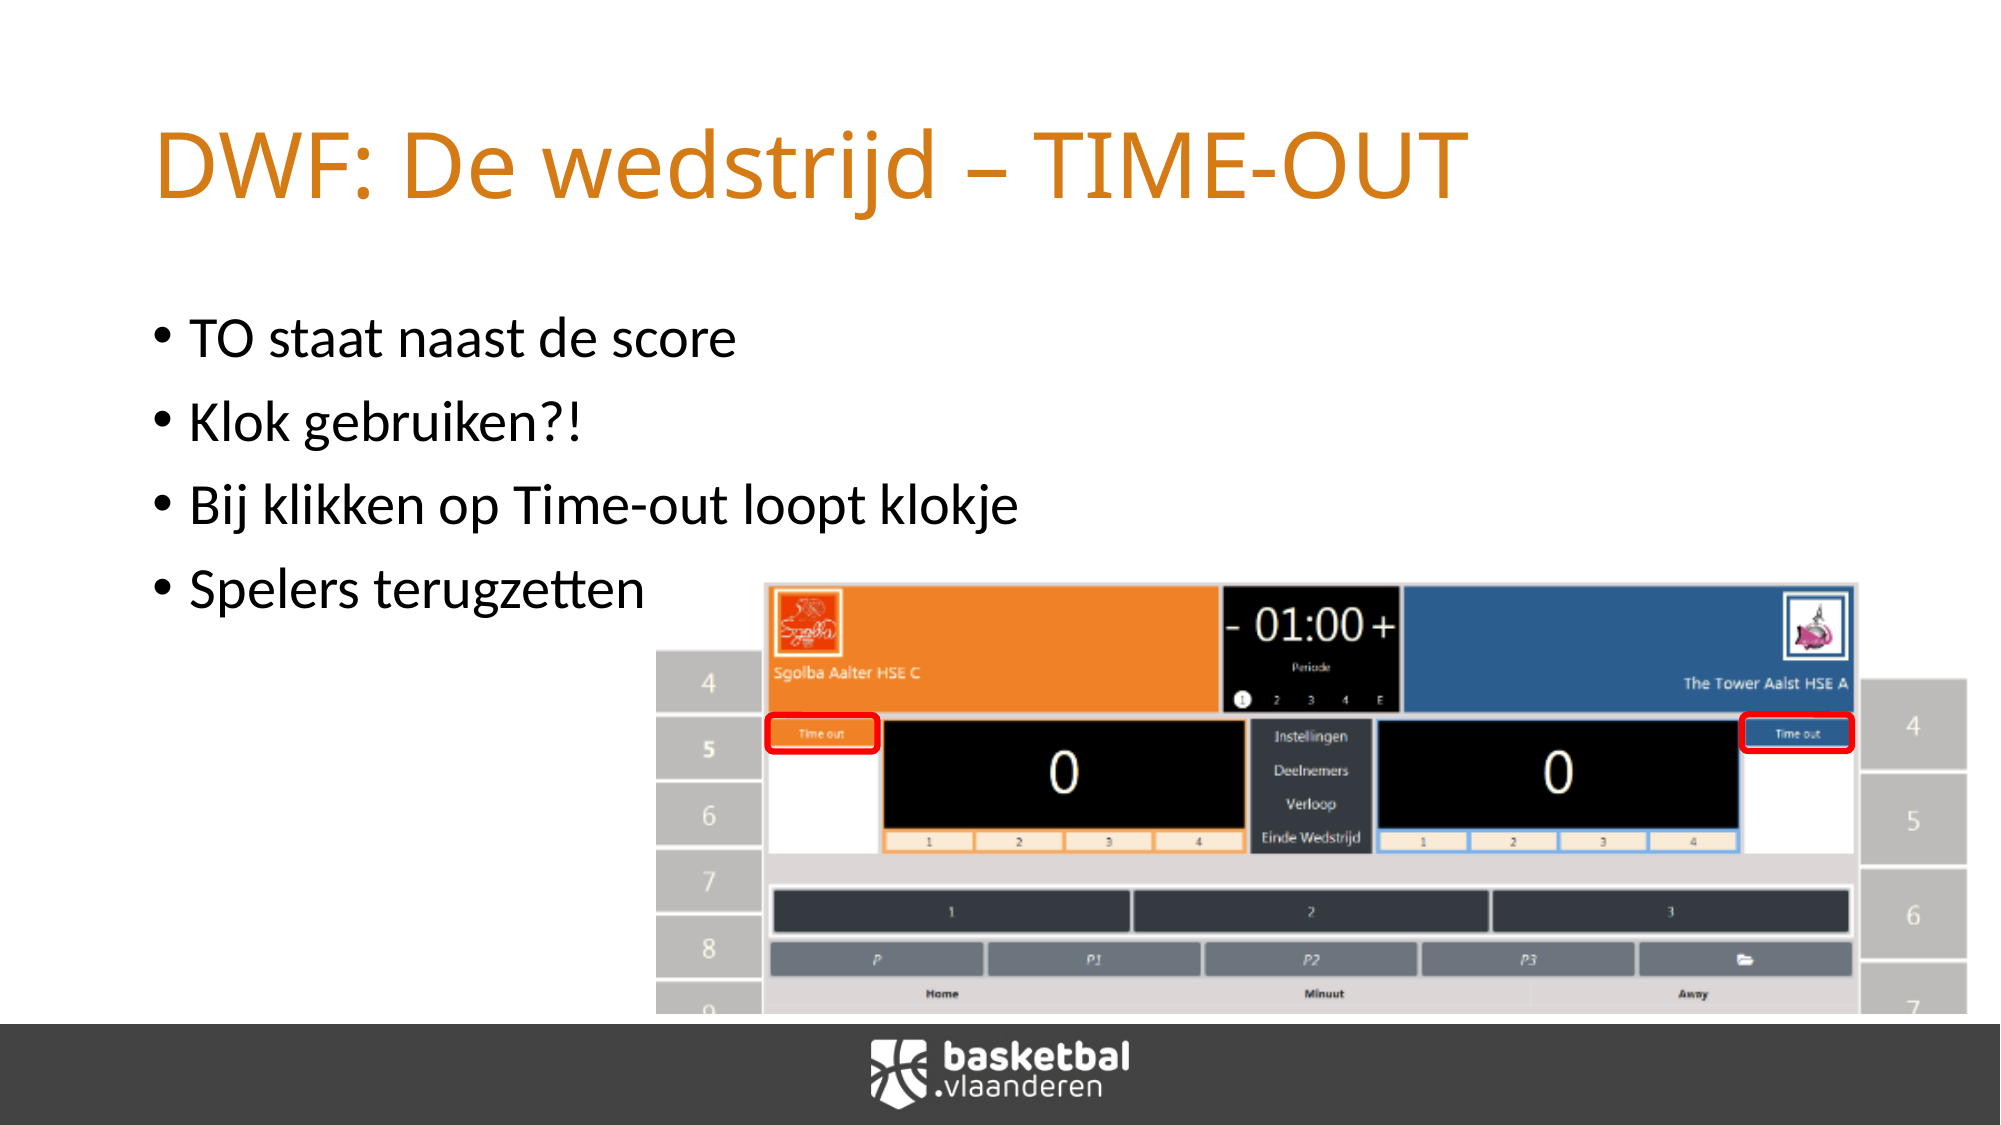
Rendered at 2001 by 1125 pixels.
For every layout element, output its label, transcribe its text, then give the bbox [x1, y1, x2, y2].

picture [0, 1024, 2000, 1125]
title DWF: De wedstrijd – TIME-OUT [137, 59, 1863, 278]
list TO staat naast de score Klok gebruiken?! Bij klikken op Time-out loopt klokje Spelers terugzetten [137, 299, 1863, 1014]
picture [656, 581, 1971, 1014]
